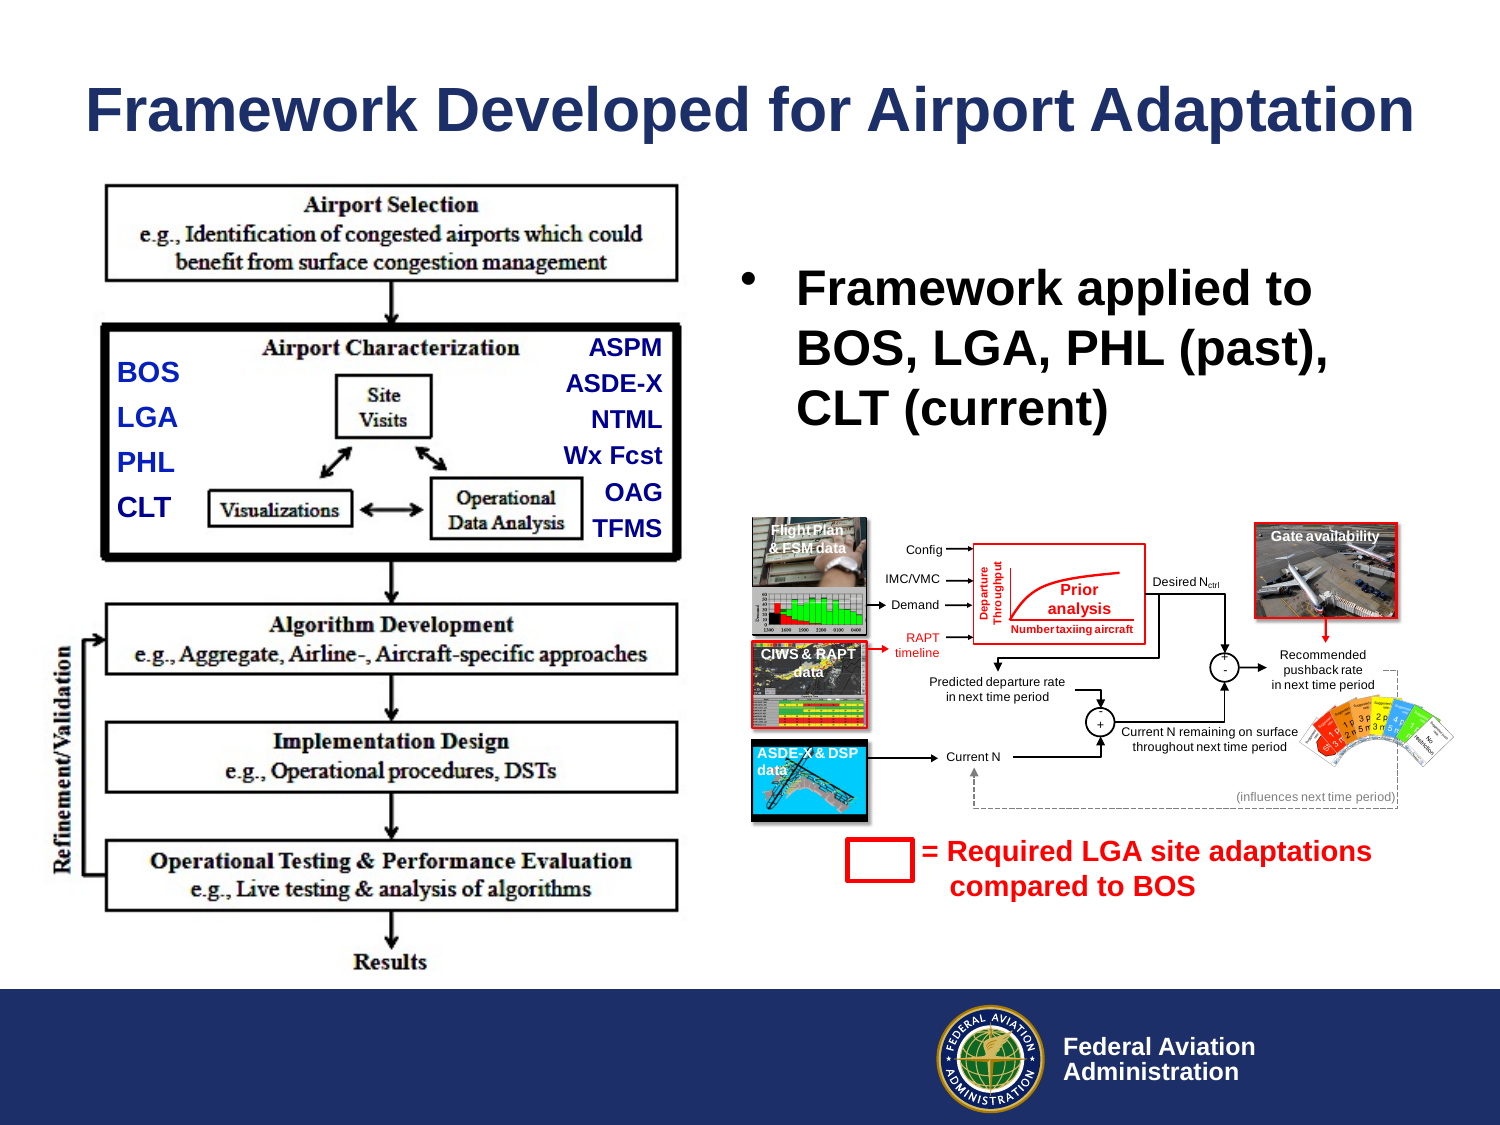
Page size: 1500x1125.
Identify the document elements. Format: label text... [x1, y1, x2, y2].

picture [747, 513, 1455, 829]
list Framework applied to BOS, LGA, PHL (past), CLT (current) [725, 247, 1402, 563]
picture [42, 174, 688, 976]
title Framework Developed for Airport Adaptation [70, 56, 1461, 157]
text_box [847, 839, 906, 881]
text_box = Required LGA site adaptations compared to BOS [906, 838, 1389, 910]
